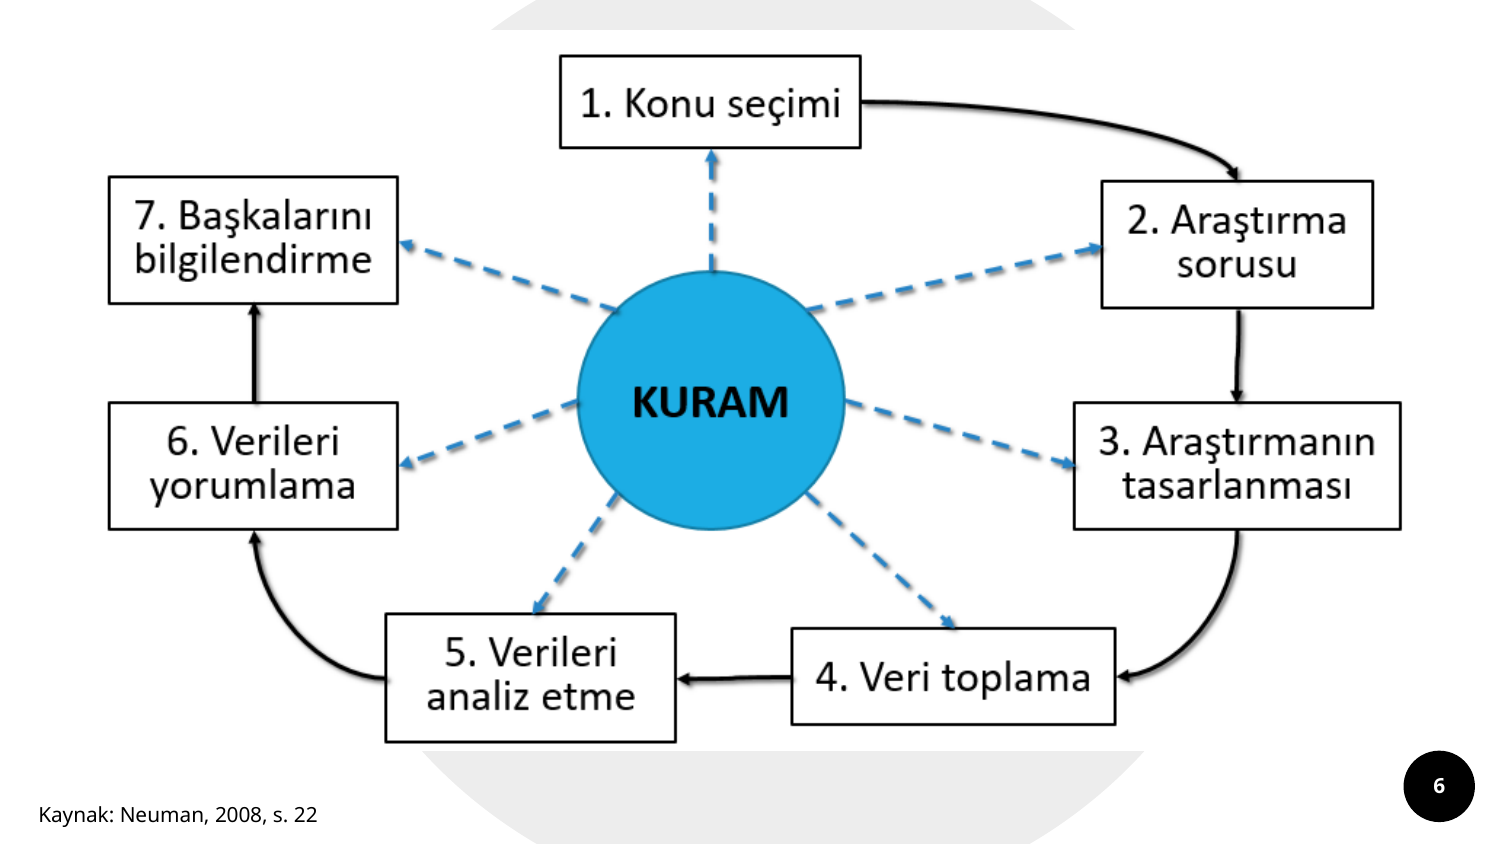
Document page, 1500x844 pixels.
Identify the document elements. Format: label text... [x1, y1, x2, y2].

slide_number 6 [1403, 750, 1475, 823]
picture [76, 30, 1422, 751]
text_box Kaynak: Neuman, 2008, s. 22 [23, 794, 1335, 835]
